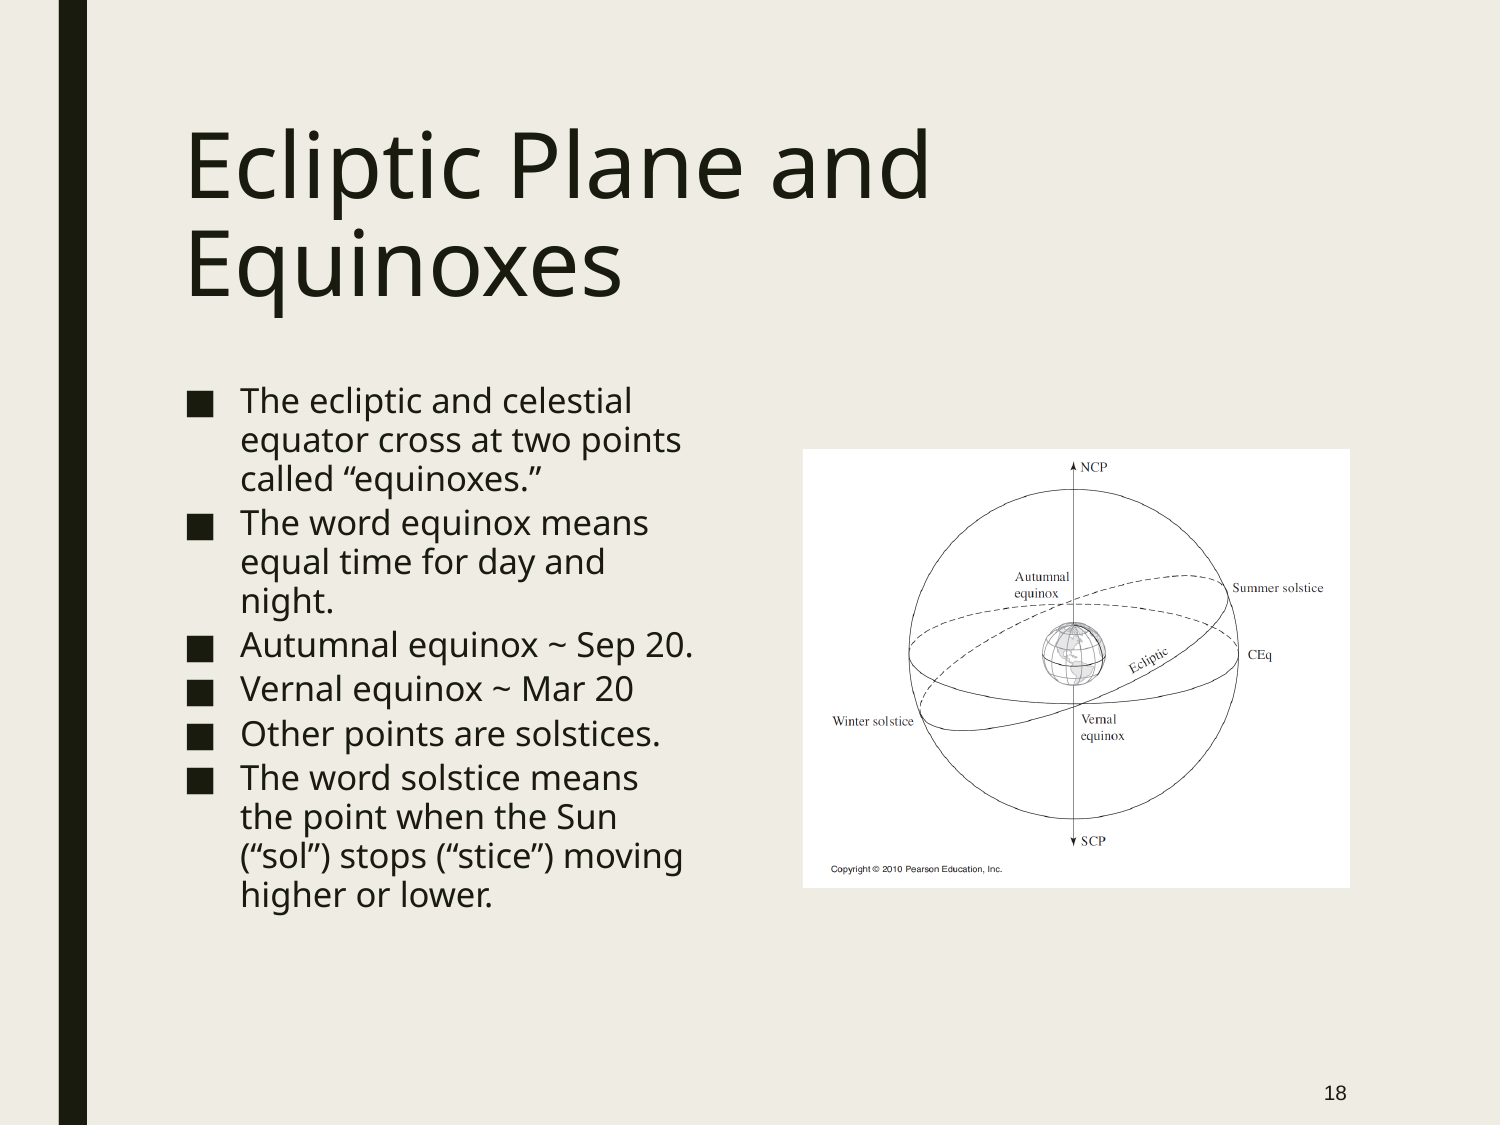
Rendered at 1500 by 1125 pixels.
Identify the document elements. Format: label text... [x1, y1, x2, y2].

title Ecliptic Plane and Equinoxes [168, 112, 1351, 357]
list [802, 449, 1350, 888]
list The ecliptic and celestial equator cross at two points called “equinoxes.” The word equinox means equal time for day and night. Autumnal equinox ~ Sep 20. Vernal equinox ~ Mar 20 Other points are solstices. The word solstice means the point when the Sun (“sol”) stops (“stice”) moving higher or lower. [168, 375, 716, 963]
slide_number 18 [1165, 1058, 1362, 1125]
